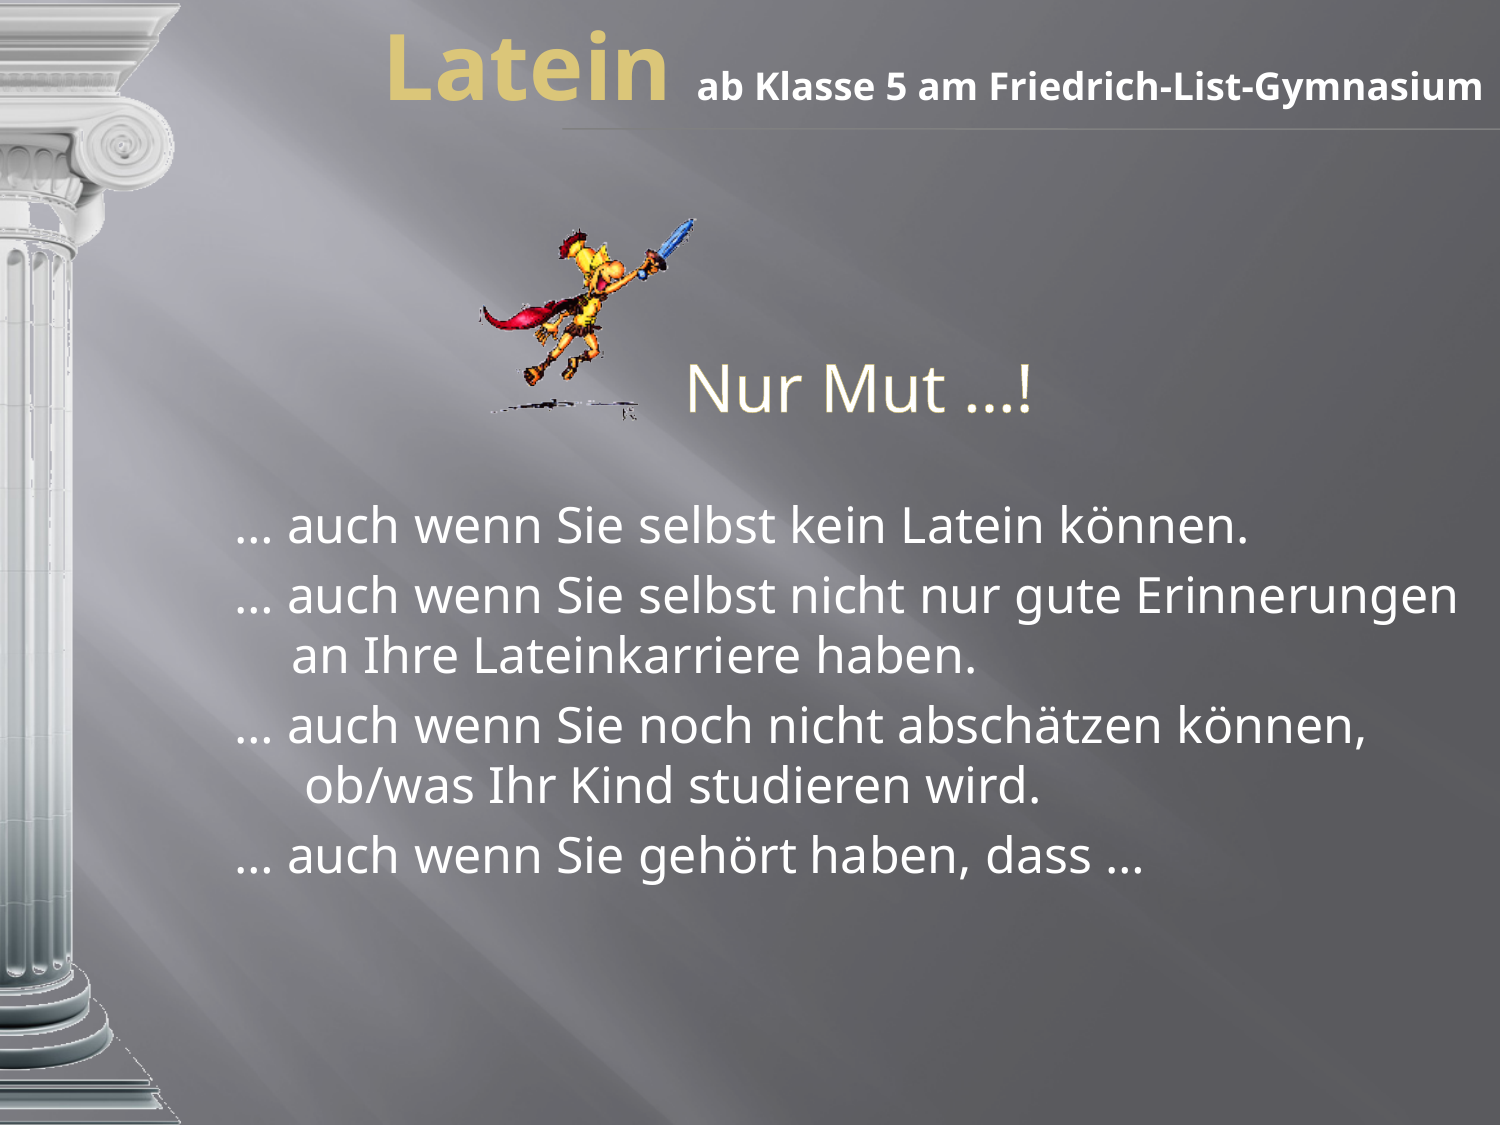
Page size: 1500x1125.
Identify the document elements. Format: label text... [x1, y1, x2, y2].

picture [466, 207, 703, 432]
text_box [785, 278, 1395, 1006]
picture [0, 0, 184, 1125]
list Nur Mut …! … auch wenn Sie selbst kein Latein können. … auch wenn Sie selbst nicht nur gute Erinnerungen an Ihre Lateinkarriere haben. … auch wenn Sie noch nicht abschätzen können, ob/was Ihr Kind studieren wird. … auch wenn Sie gehört haben, dass … [227, 338, 1500, 1022]
title Latein ab Klasse 5 am Friedrich-List-Gymnasium [184, 0, 1500, 119]
